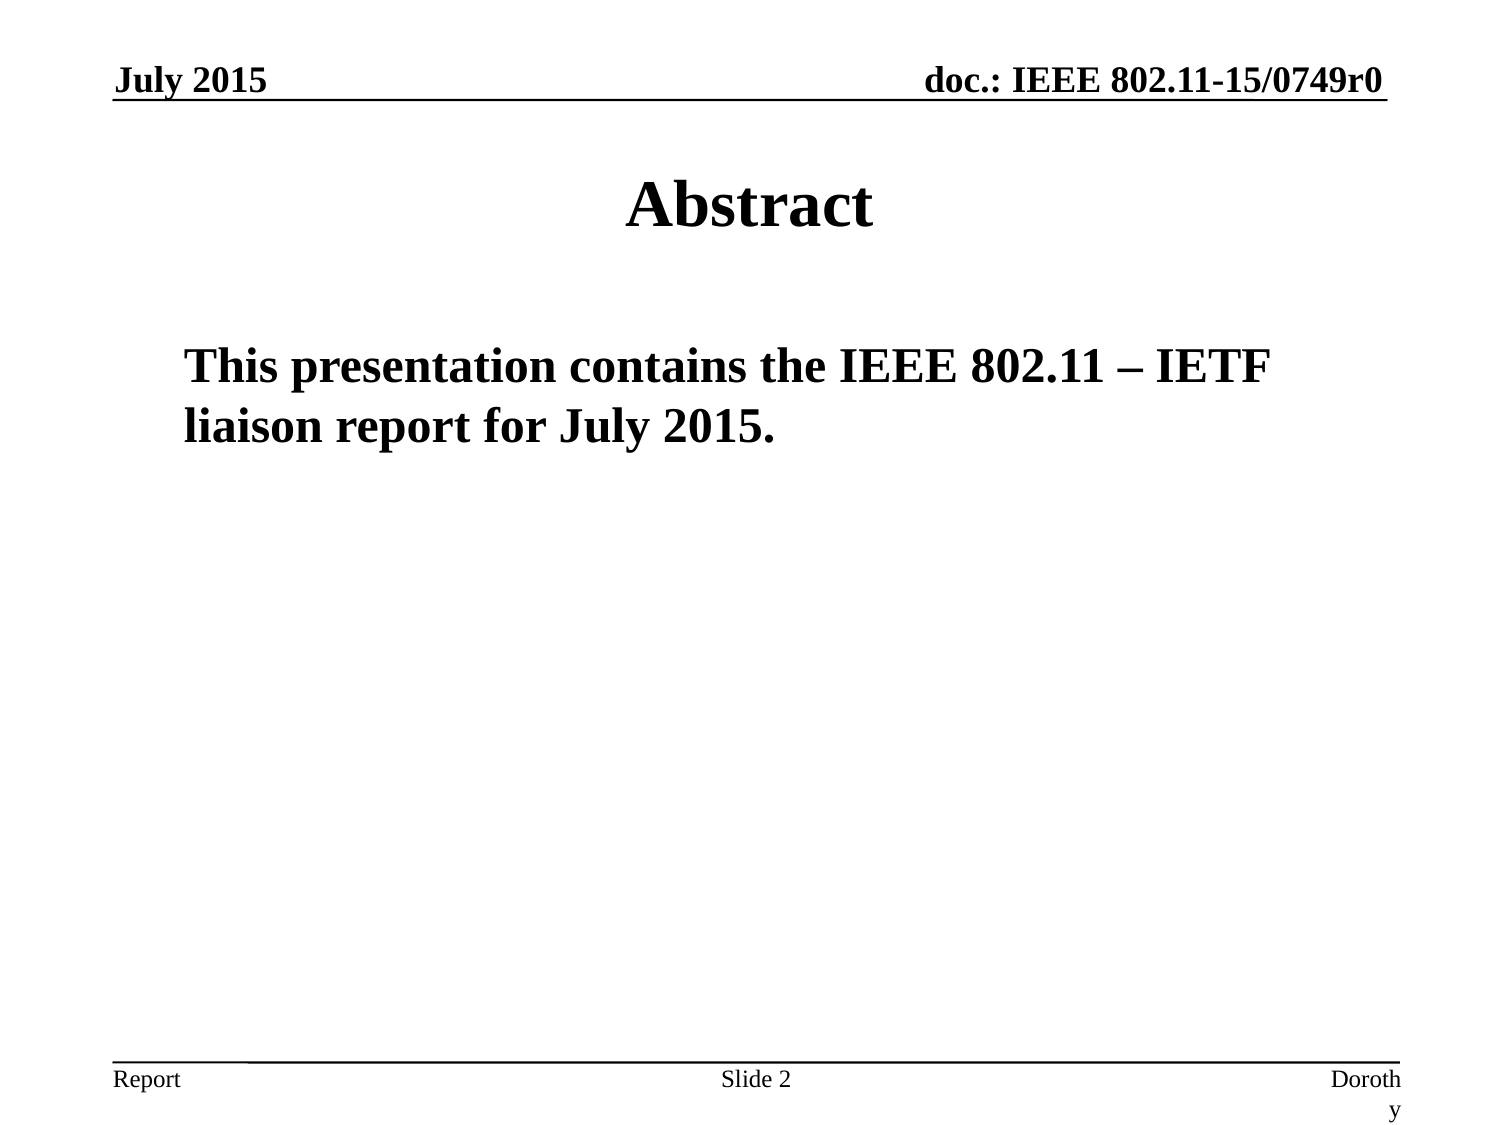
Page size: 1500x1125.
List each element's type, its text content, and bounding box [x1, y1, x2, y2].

list This presentation contains the IEEE 802.11 – IETF liaison report for July 2015. [112, 324, 1388, 1000]
footer Dorothy Stanley, HP-Aruba Networks [1325, 1062, 1402, 1093]
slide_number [114, 54, 425, 100]
title Abstract [112, 112, 1388, 288]
slide_number Slide 2 [712, 1062, 800, 1093]
